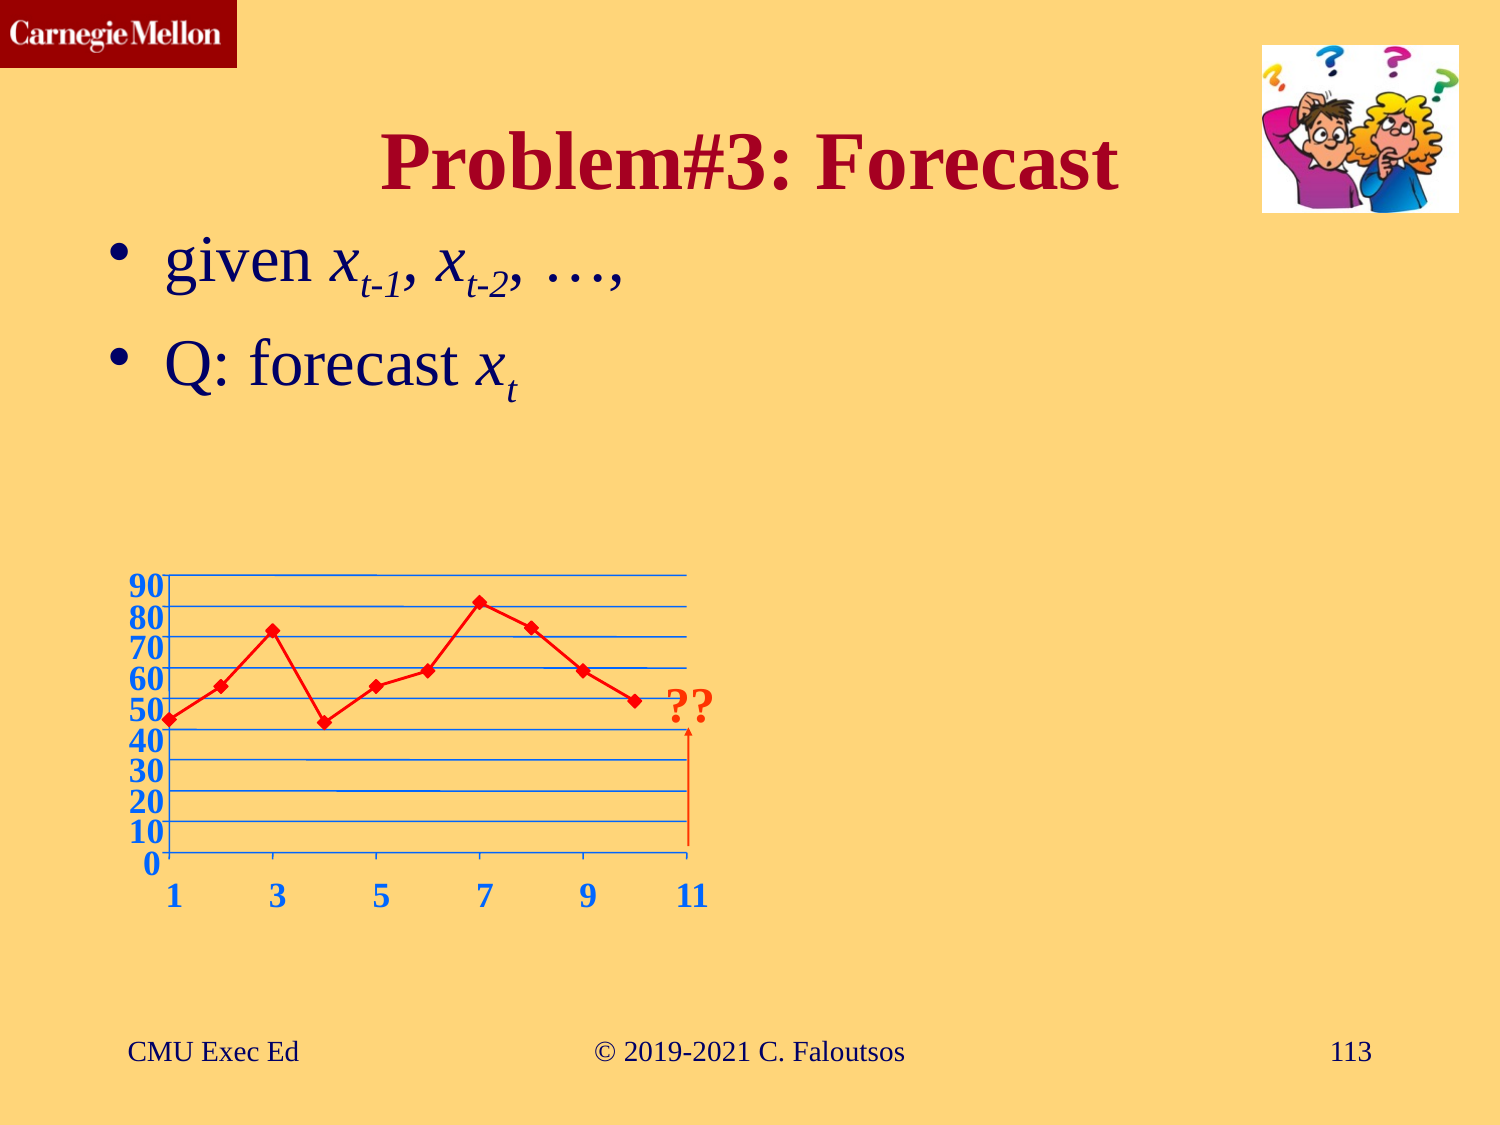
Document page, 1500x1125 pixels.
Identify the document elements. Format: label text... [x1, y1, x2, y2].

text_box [358, 354, 382, 385]
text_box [388, 354, 410, 385]
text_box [441, 348, 457, 385]
slide_number CMU Exec Ed [112, 1024, 426, 1101]
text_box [251, 345, 268, 384]
title Problem#3: Forecast [112, 99, 1257, 206]
picture [1262, 45, 1459, 213]
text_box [218, 354, 224, 361]
text_box given xt-1, xt-2, …, Q: forecast xt [93, 206, 1445, 345]
footer ©️ 2019-2021 C. Faloutsos [512, 1024, 988, 1101]
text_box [273, 354, 300, 385]
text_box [417, 354, 437, 385]
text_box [476, 355, 504, 384]
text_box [316, 354, 324, 361]
slide_number 113 [1074, 1024, 1388, 1101]
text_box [328, 354, 352, 385]
picture [0, 0, 237, 68]
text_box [77, 562, 718, 905]
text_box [306, 355, 315, 384]
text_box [167, 345, 210, 395]
